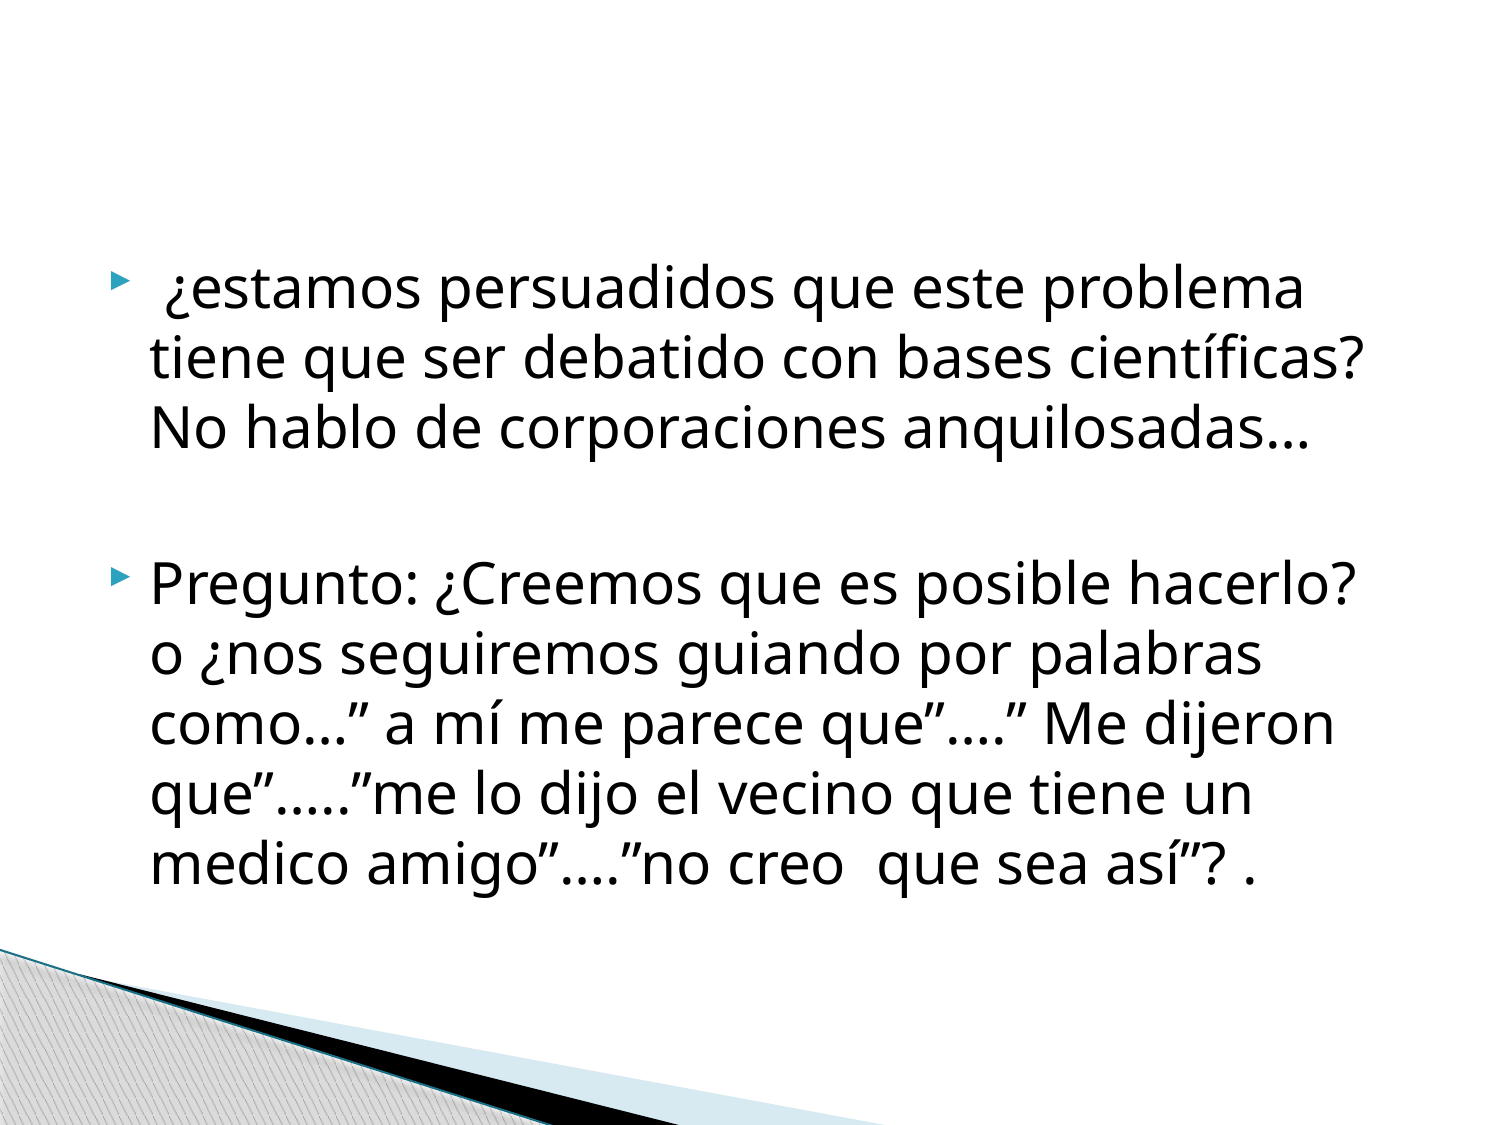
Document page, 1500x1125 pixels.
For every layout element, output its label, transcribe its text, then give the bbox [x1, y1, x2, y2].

list ¿estamos persuadidos que este problema tiene que ser debatido con bases científicas? No hablo de corporaciones anquilosadas… Pregunto: ¿Creemos que es posible hacerlo? o ¿nos seguiremos guiando por palabras como…” a mí me parece que”….” Me dijeron que”…..”me lo dijo el vecino que tiene un medico amigo”….”no creo que sea así”? . [75, 243, 1425, 986]
